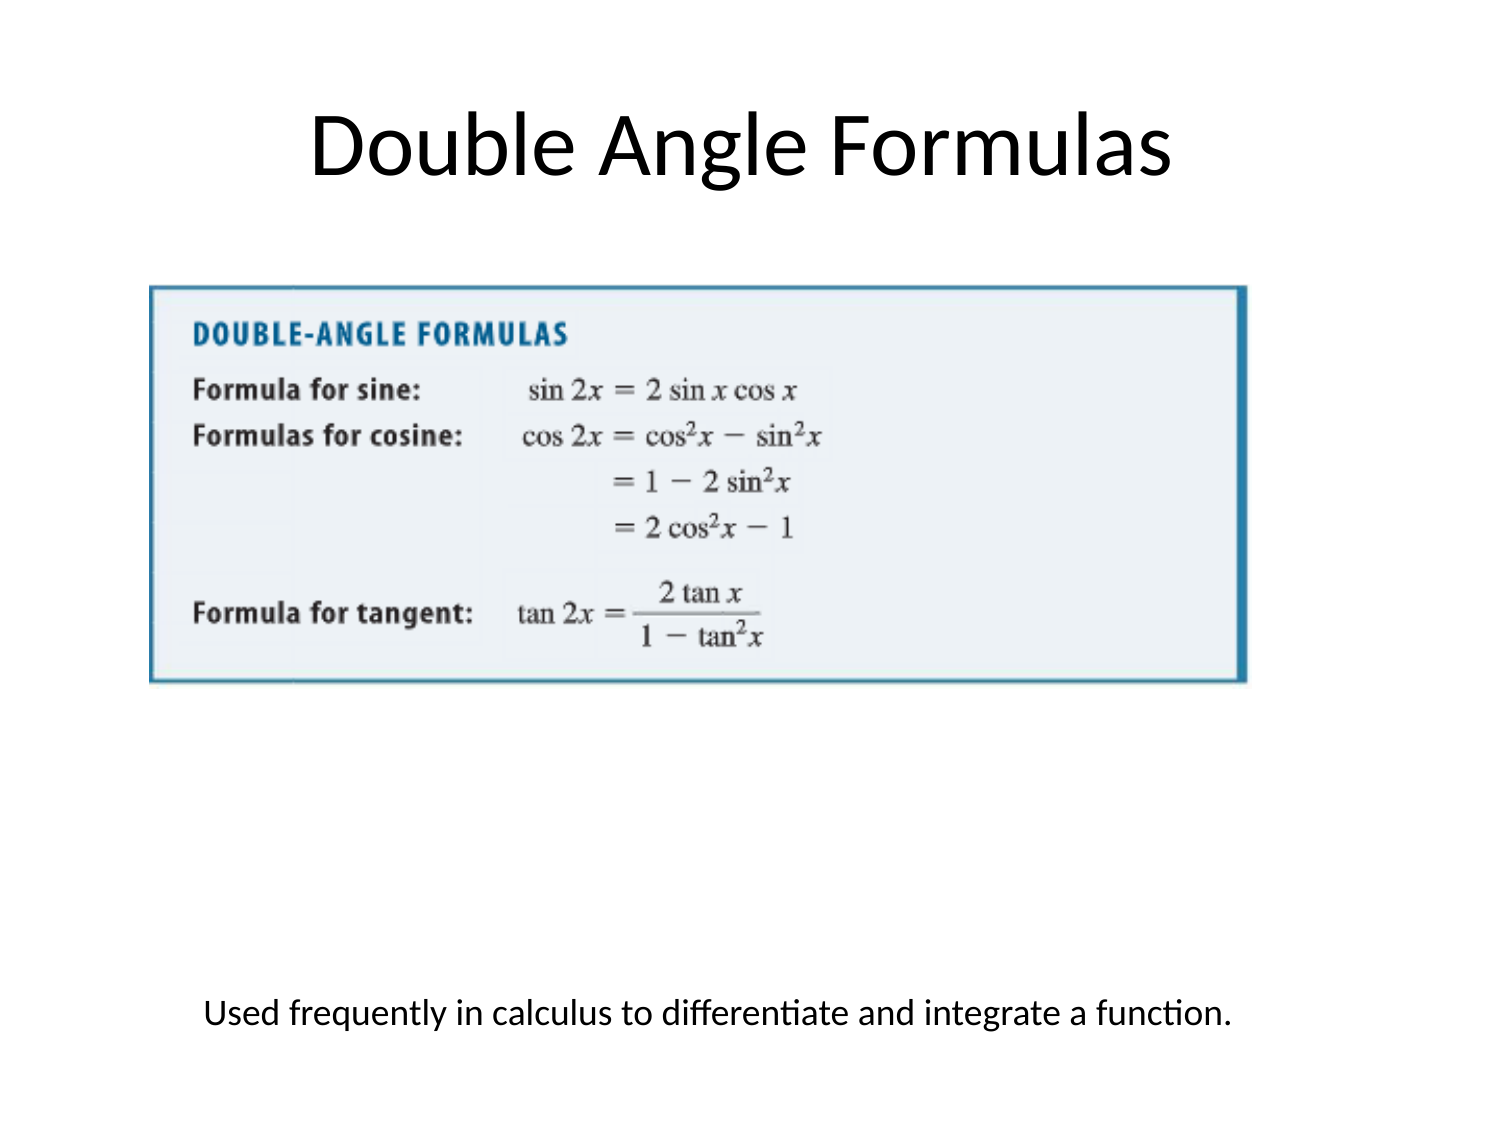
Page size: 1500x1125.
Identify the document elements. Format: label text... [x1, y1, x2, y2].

title Double Angle Formulas [0, 45, 1485, 233]
text_box Used frequently in calculus to differentiate and integrate a function. [188, 980, 1249, 1041]
picture [149, 284, 1253, 689]
